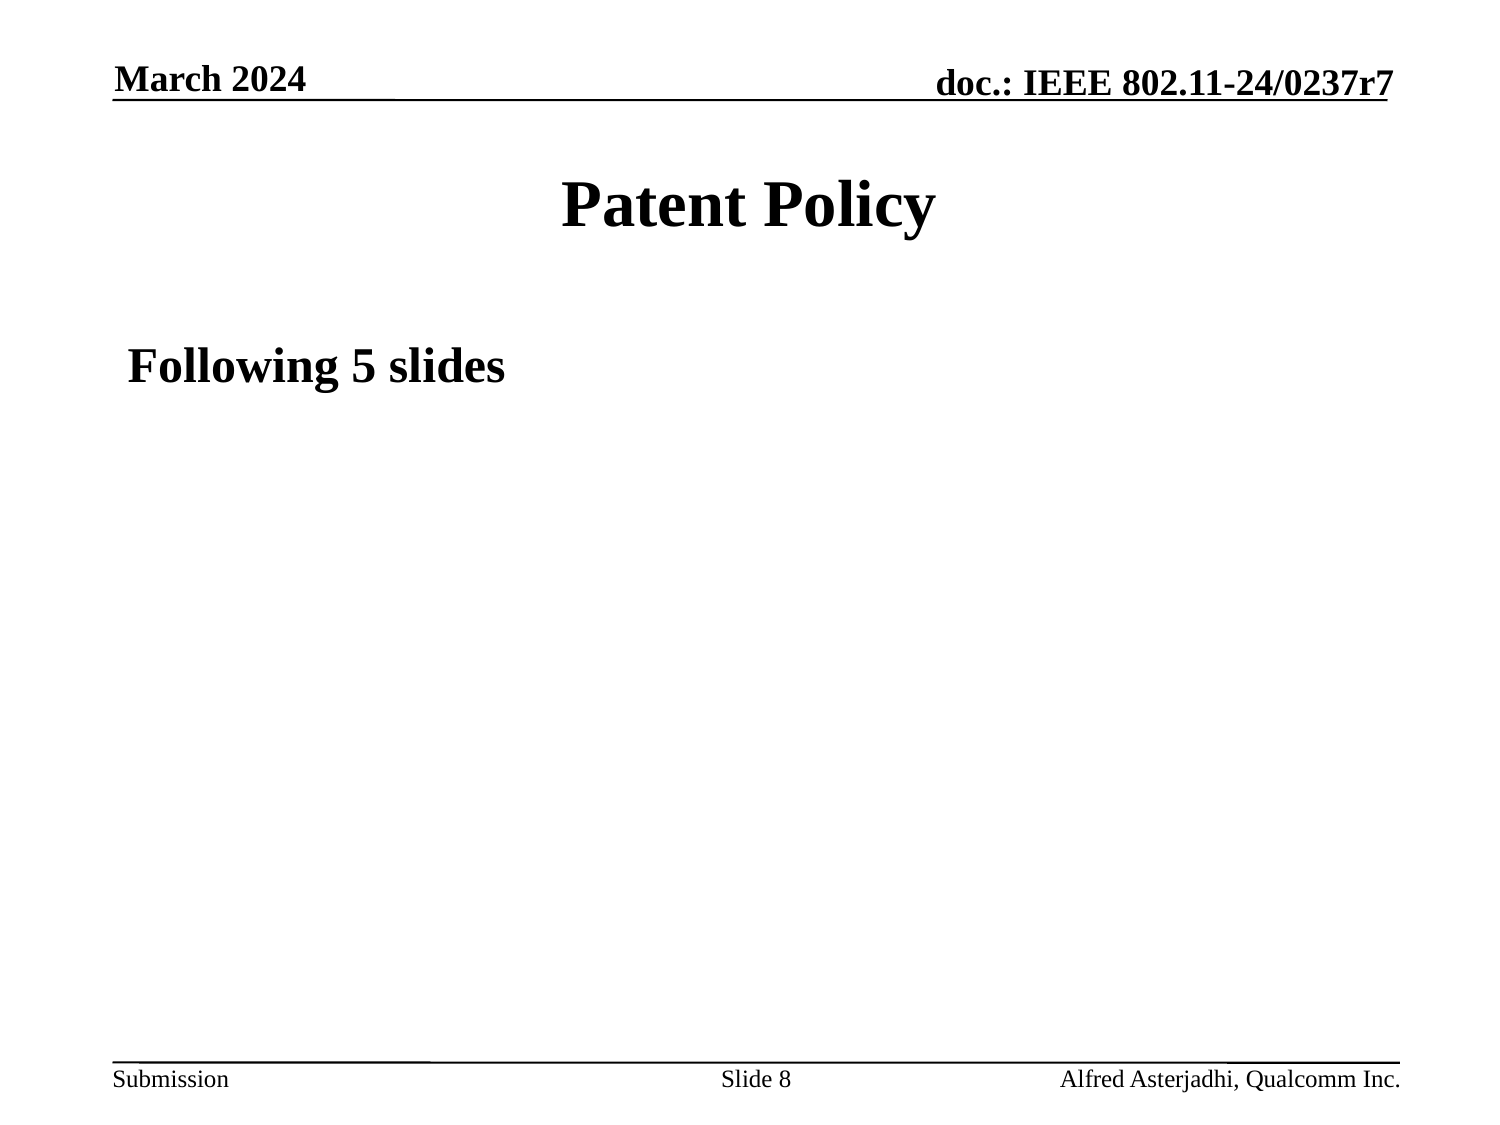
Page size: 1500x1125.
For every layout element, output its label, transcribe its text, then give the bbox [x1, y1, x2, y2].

slide_number Slide 8 [712, 1061, 800, 1123]
list Following 5 slides [112, 324, 1388, 1000]
footer Alfred Asterjadhi, Qualcomm Inc. [878, 1061, 1402, 1093]
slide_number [114, 54, 493, 100]
title Patent Policy [112, 112, 1388, 288]
